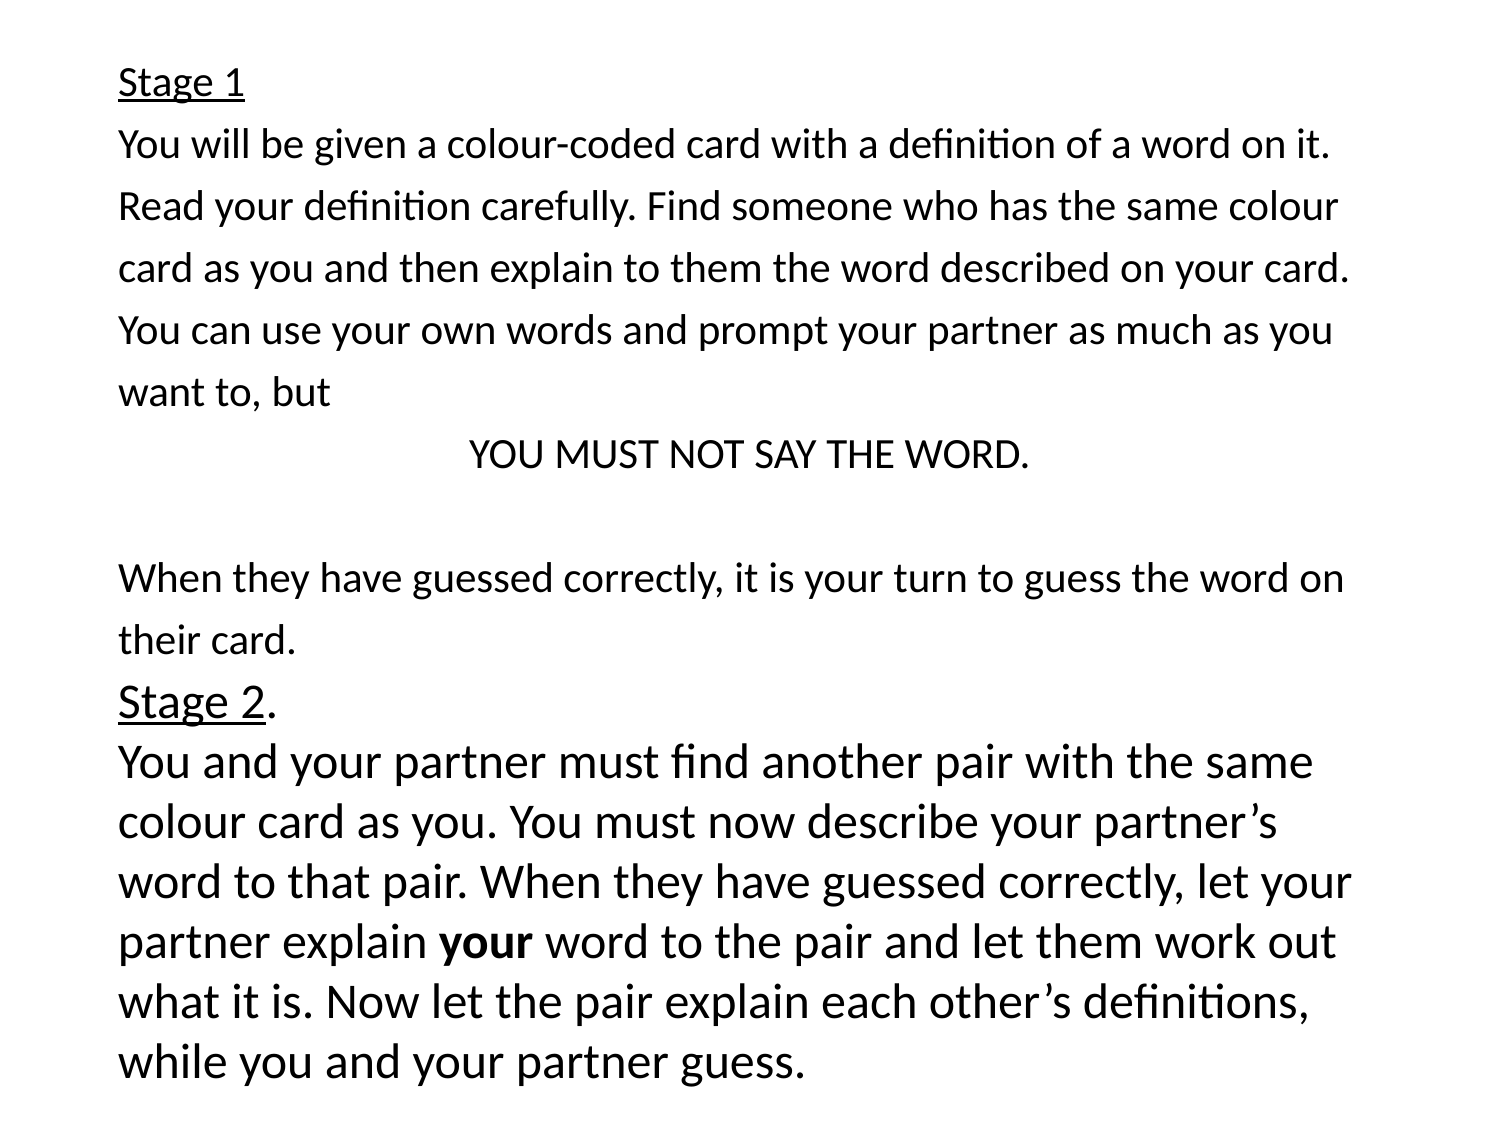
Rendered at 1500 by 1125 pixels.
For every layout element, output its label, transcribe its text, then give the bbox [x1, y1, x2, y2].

list Stage 1 You will be given a colour-coded card with a definition of a word on it. Read your definition carefully. Find someone who has the same colour card as you and then explain to them the word described on your card. You can use your own words and prompt your partner as much as you want to, but YOU MUST NOT SAY THE WORD. When they have guessed correctly, it is your turn to guess the word on their card. [103, 35, 1397, 661]
text_box Stage 2. You and your partner must find another pair with the same colour card as you. You must now describe your partner’s word to that pair. When they have guessed correctly, let your partner explain your word to the pair and let them work out what it is. Now let the pair explain each other’s definitions, while you and your partner guess. [103, 661, 1397, 1097]
